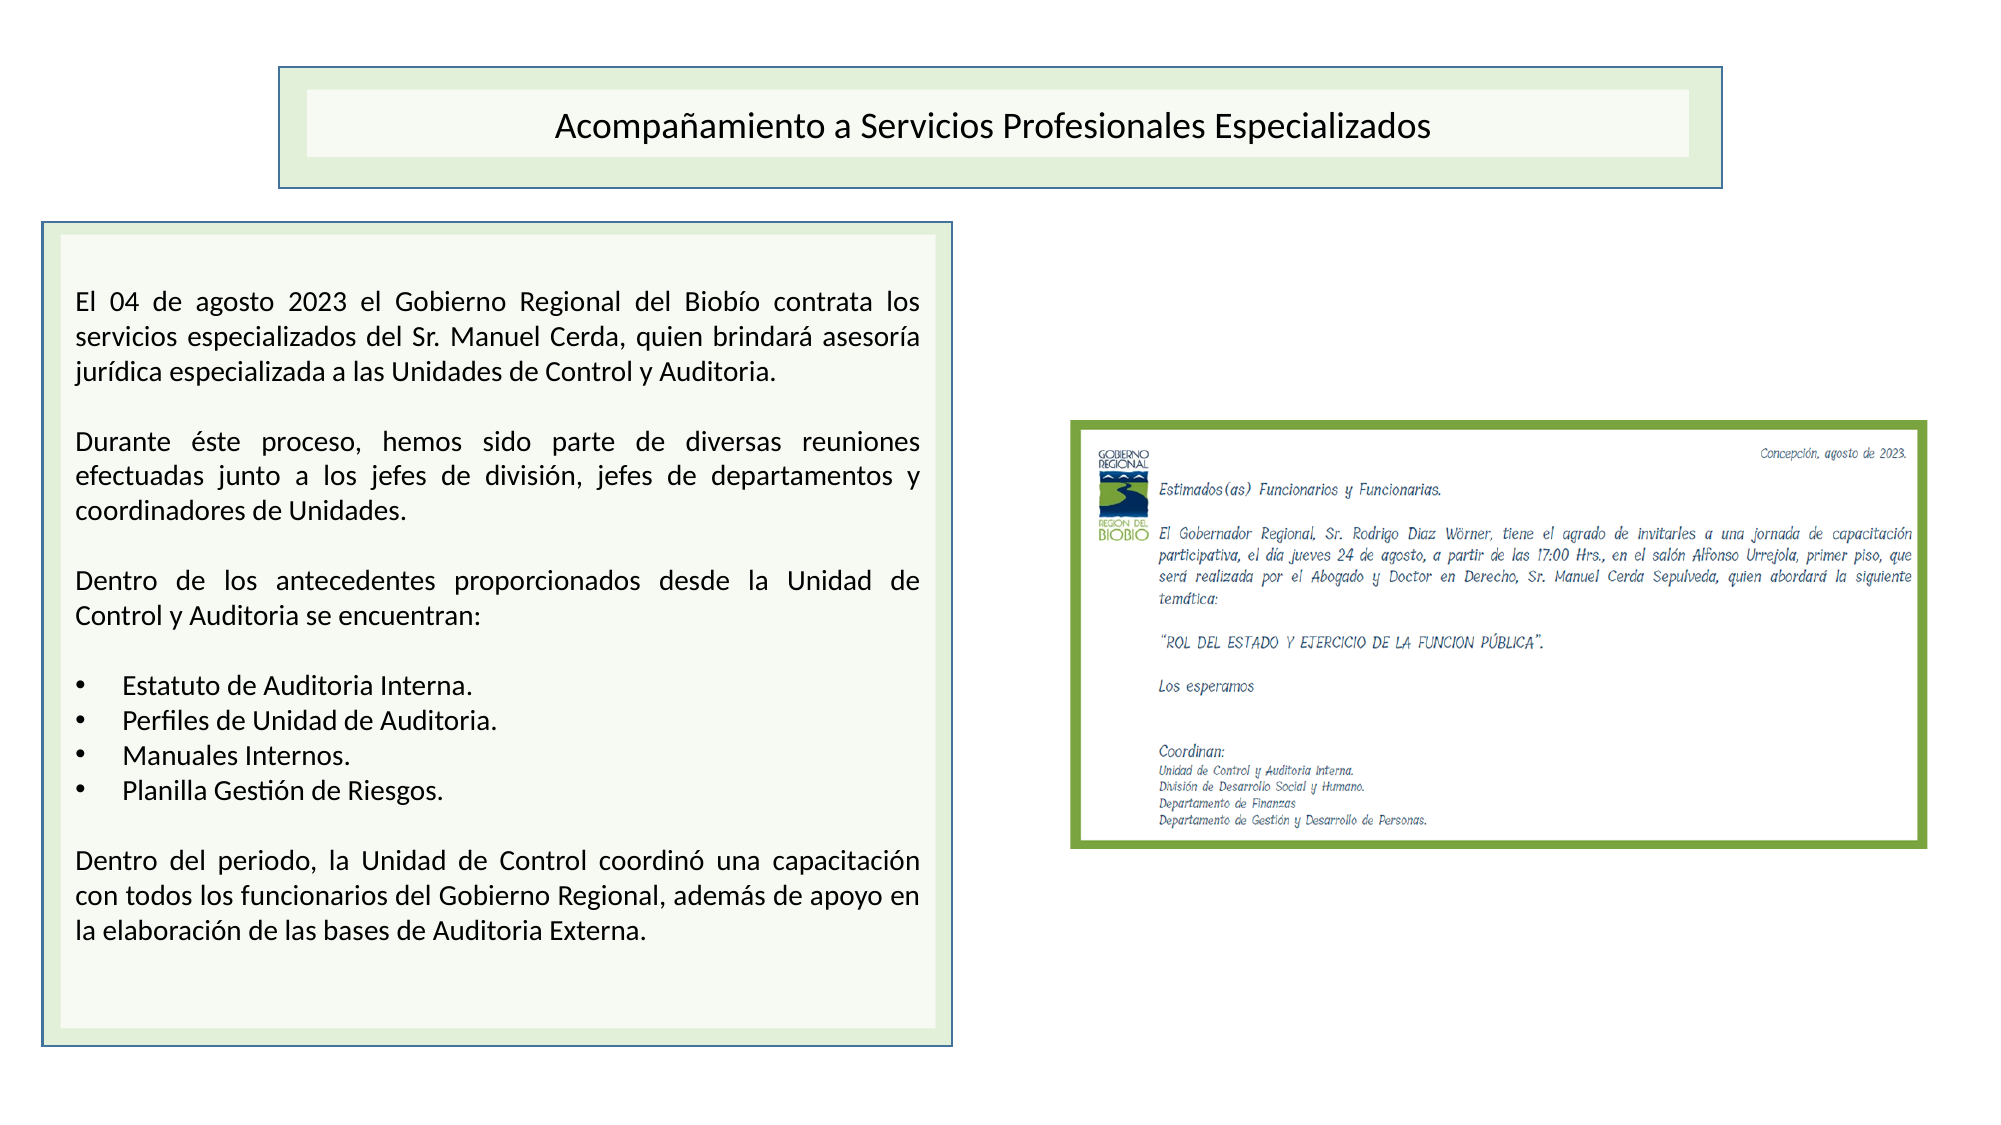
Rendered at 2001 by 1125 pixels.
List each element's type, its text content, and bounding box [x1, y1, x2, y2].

text_box Acompañamiento a Servicios Profesionales Especializados [306, 88, 1690, 158]
text_box El 04 de agosto 2023 el Gobierno Regional del Biobío contrata los servicios especializados del Sr. Manuel Cerda, quien brindará asesoría jurídica especializada a las Unidades de Control y Auditoria. Durante éste proceso, hemos sido parte de diversas reuniones efectuadas junto a los jefes de división, jefes de departamentos y coordinadores de Unidades. Dentro de los antecedentes proporcionados desde la Unidad de Control y Auditoria se encuentran: Estatuto de Auditoria Interna. Perfiles de Unidad de Auditoria. Manuales Internos. Planilla Gestión de Riesgos. Dentro del periodo, la Unidad de Control coordinó una capacitación con todos los funcionarios del Gobierno Regional, además de apoyo en la elaboración de las bases de Auditoria Externa. [60, 234, 937, 1029]
text_box [278, 66, 1723, 189]
text_box [41, 221, 953, 1047]
picture [1070, 420, 1928, 849]
